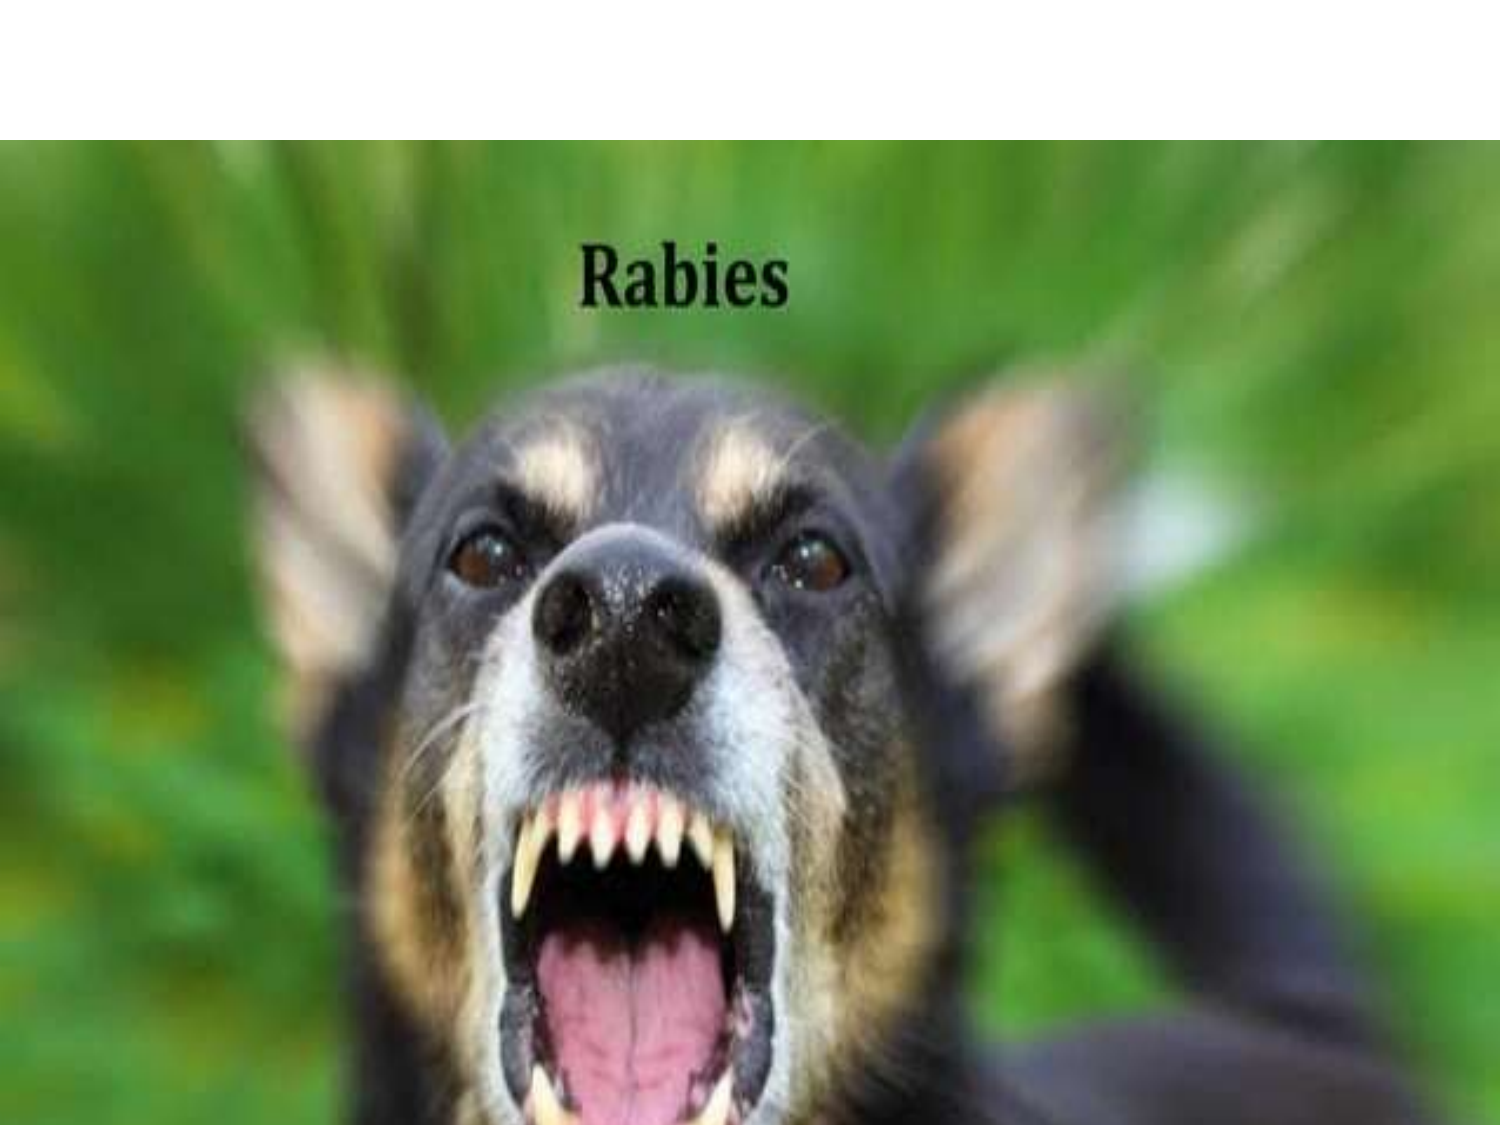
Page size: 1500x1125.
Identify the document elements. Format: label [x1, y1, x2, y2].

picture [0, 139, 1500, 1125]
